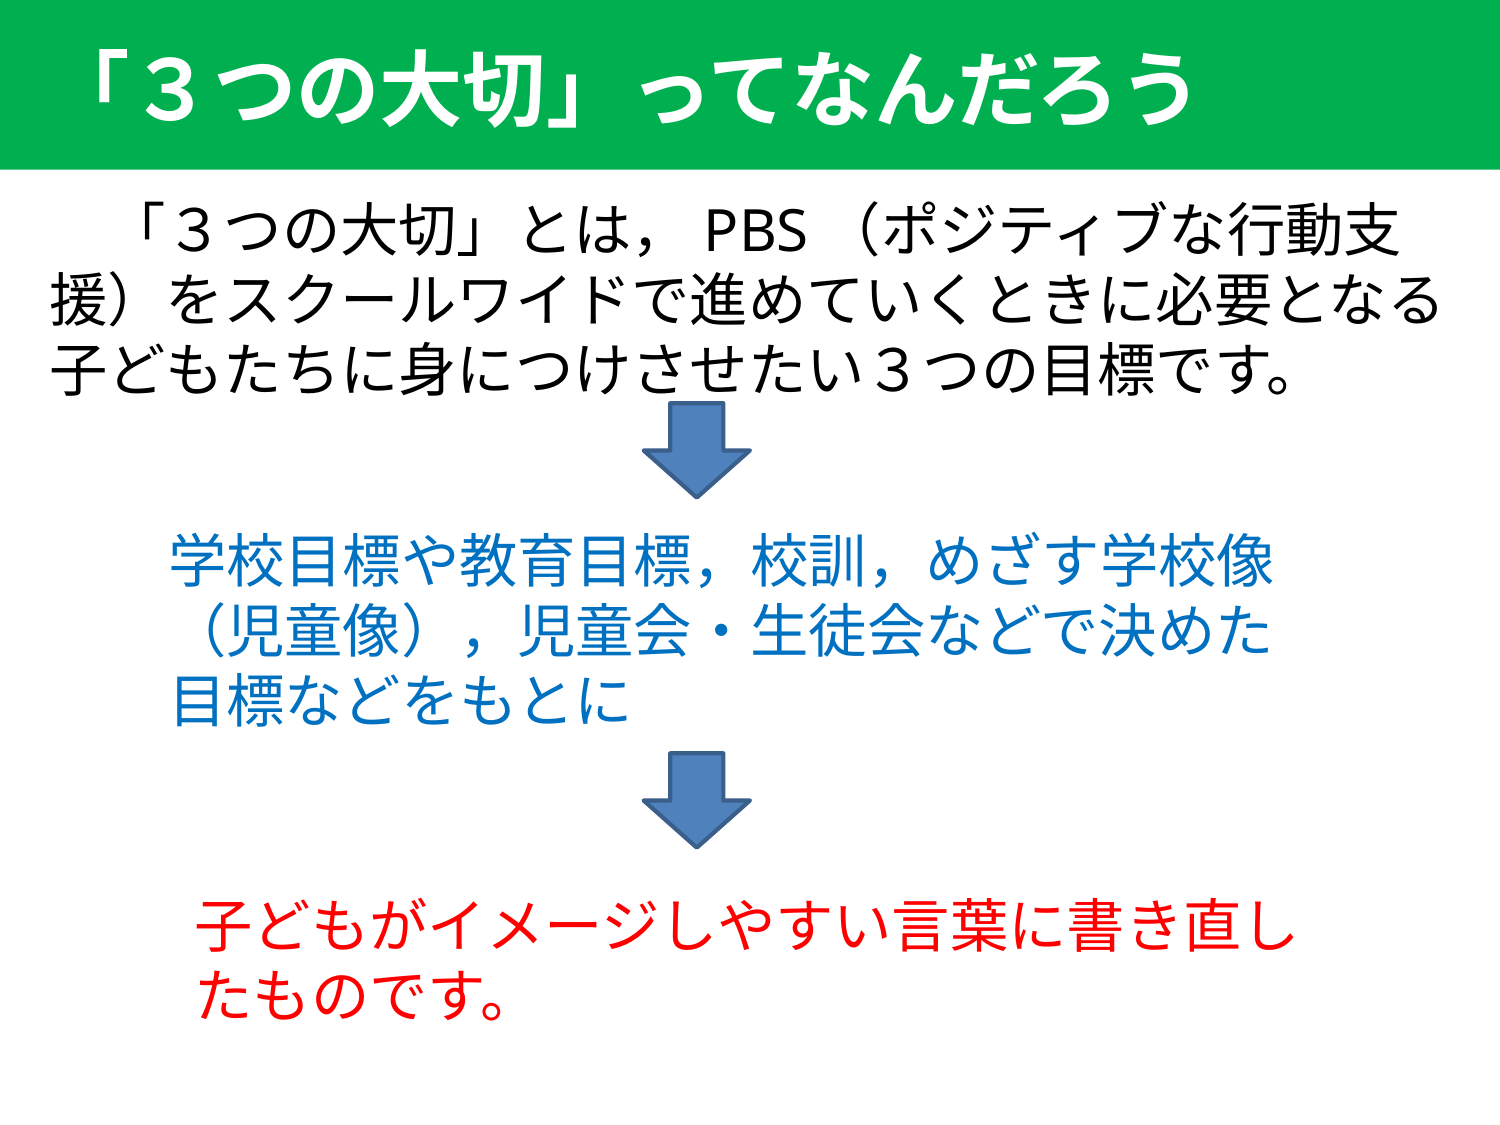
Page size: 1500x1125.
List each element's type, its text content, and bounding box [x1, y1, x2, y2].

text_box [641, 751, 752, 850]
text_box 学校目標や教育目標，校訓，めざす学校像（児童像），児童会・生徒会などで決めた目標などをもとに [153, 516, 1347, 742]
text_box 子どもがイメージしやすい言葉に書き直したものです。 [180, 881, 1320, 1037]
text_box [0, 0, 1500, 170]
text_box [641, 401, 752, 500]
text_box 「３つの大切」とは，PBS（ポジティブな行動支援）をスクールワイドで進めていくときに必要となる子どもたちに身につけさせたい３つの目標です。 [34, 186, 1466, 411]
